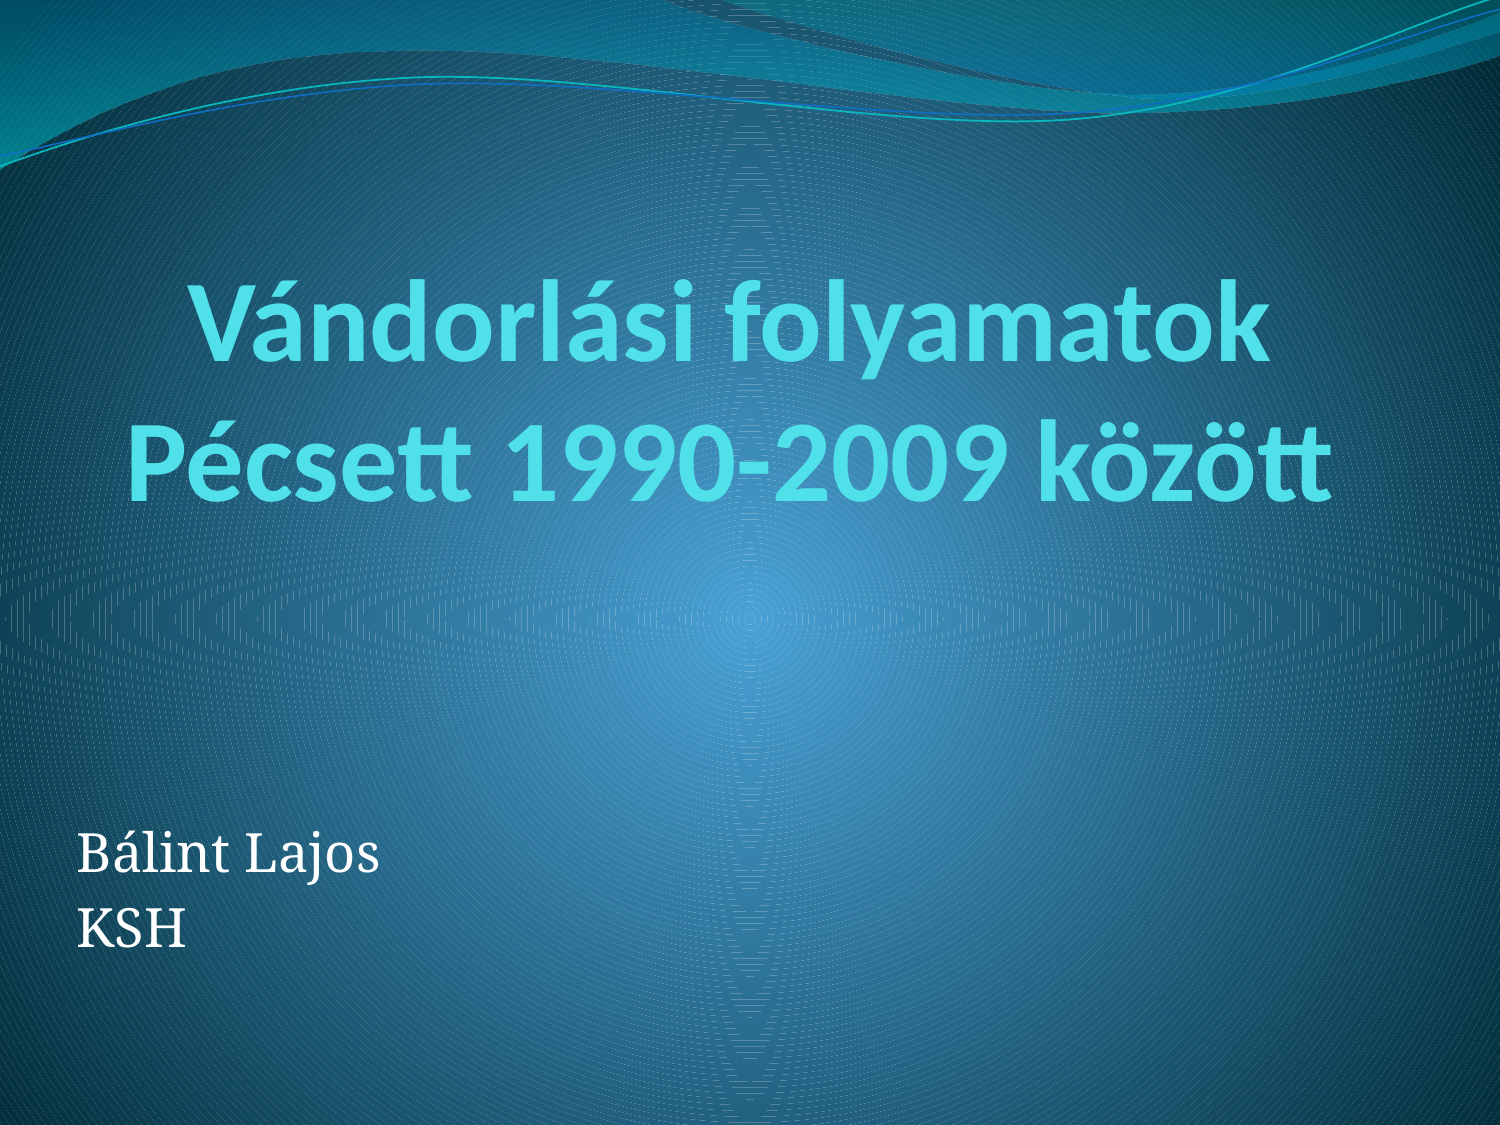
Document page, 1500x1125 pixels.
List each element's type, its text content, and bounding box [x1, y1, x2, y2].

title Vándorlási folyamatok Pécsett 1990-2009 között [87, 224, 1376, 525]
subtitle Bálint Lajos KSH [76, 810, 1366, 976]
